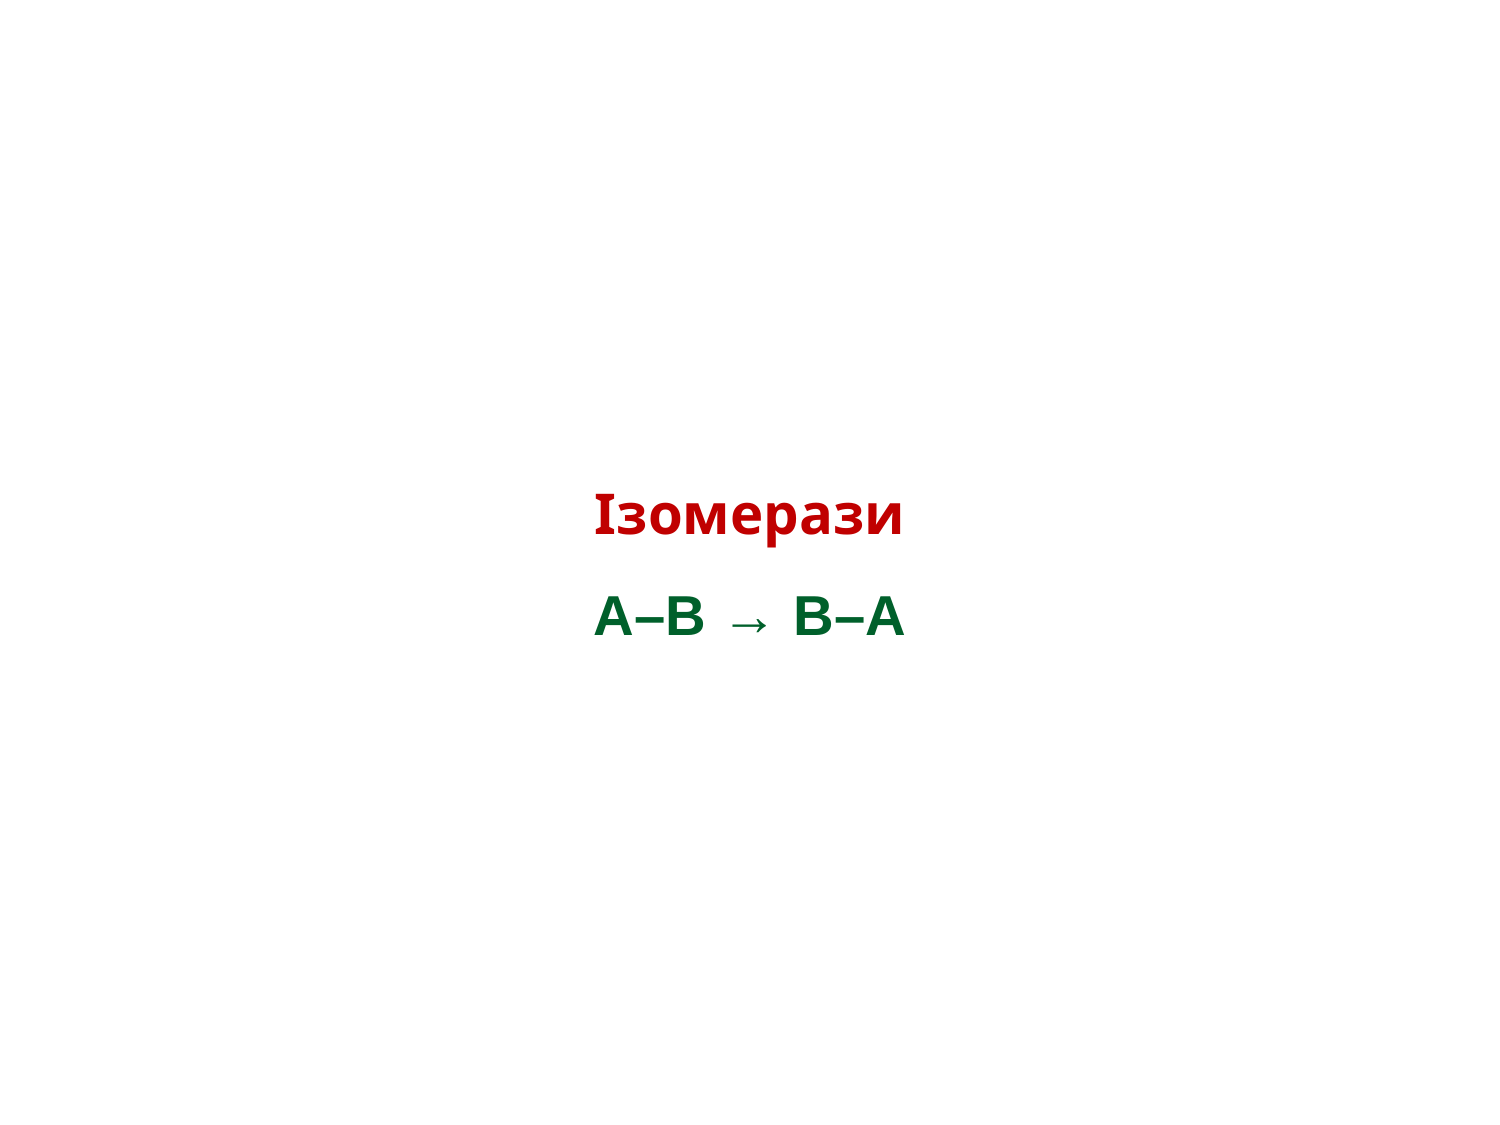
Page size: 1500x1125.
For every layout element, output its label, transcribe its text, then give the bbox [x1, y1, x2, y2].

title Ізомерази A–B → B–A [75, 468, 1425, 657]
